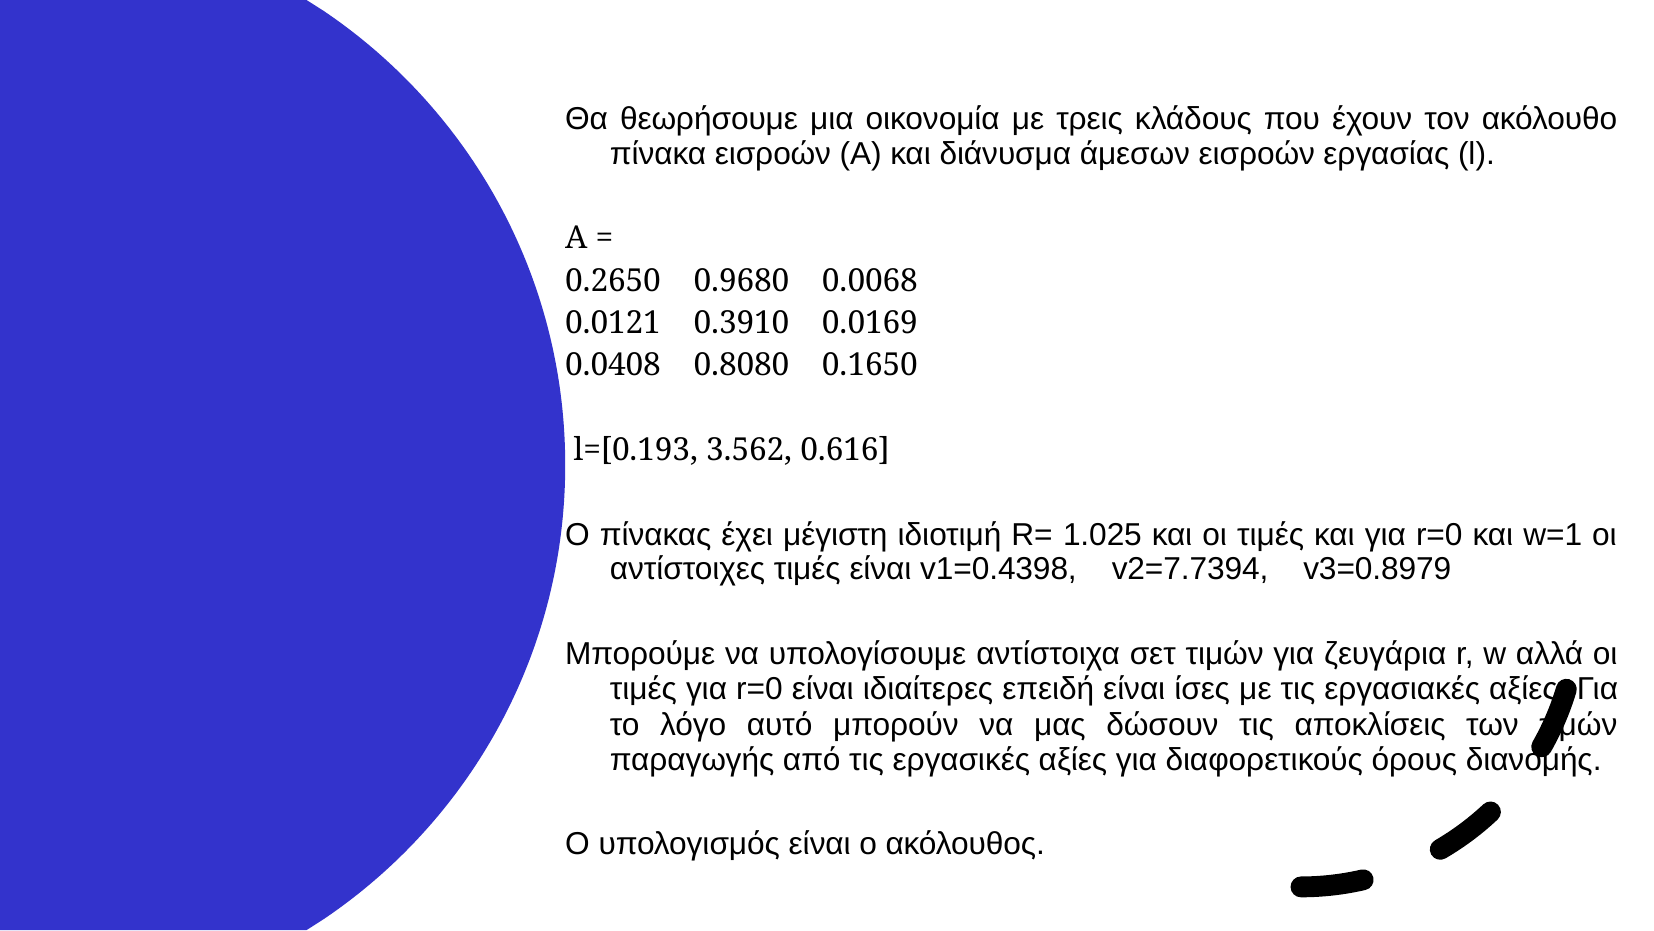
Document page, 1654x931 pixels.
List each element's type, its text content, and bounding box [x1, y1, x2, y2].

list Θα θεωρήσουμε μια οικονομία με τρεις κλάδους που έχουν τον ακόλουθο πίνακα εισροών (Α) και διάνυσμα άμεσων εισροών εργασίας (l). A = 0.2650 0.9680 0.0068 0.0121 0.3910 0.0169 0.0408 0.8080 0.1650 l=[0.193, 3.562, 0.616] Ο πίνακας έχει μέγιστη ιδιοτιμή R= 1.025 και οι τιμές και για r=0 και w=1 οι αντίστοιχες τιμές είναι v1=0.4398, v2=7.7394, v3=0.8979 Μπορούμε να υπολογίσουμε αντίστοιχα σετ τιμών για ζευγάρια r, w αλλά οι τιμές για r=0 είναι ιδιαίτερες επειδή είναι ίσες με τις εργασιακές αξίες. Για το λόγο αυτό μπορούν να μας δώσουν τις αποκλίσεις των τιμών παραγωγής από τις εργασικές αξίες για διαφορετικούς όρους διανομής. Ο υπολογισμός είναι ο ακόλουθος. [565, 43, 1619, 903]
text_box [0, 0, 565, 931]
text_box [309, 0, 1654, 931]
